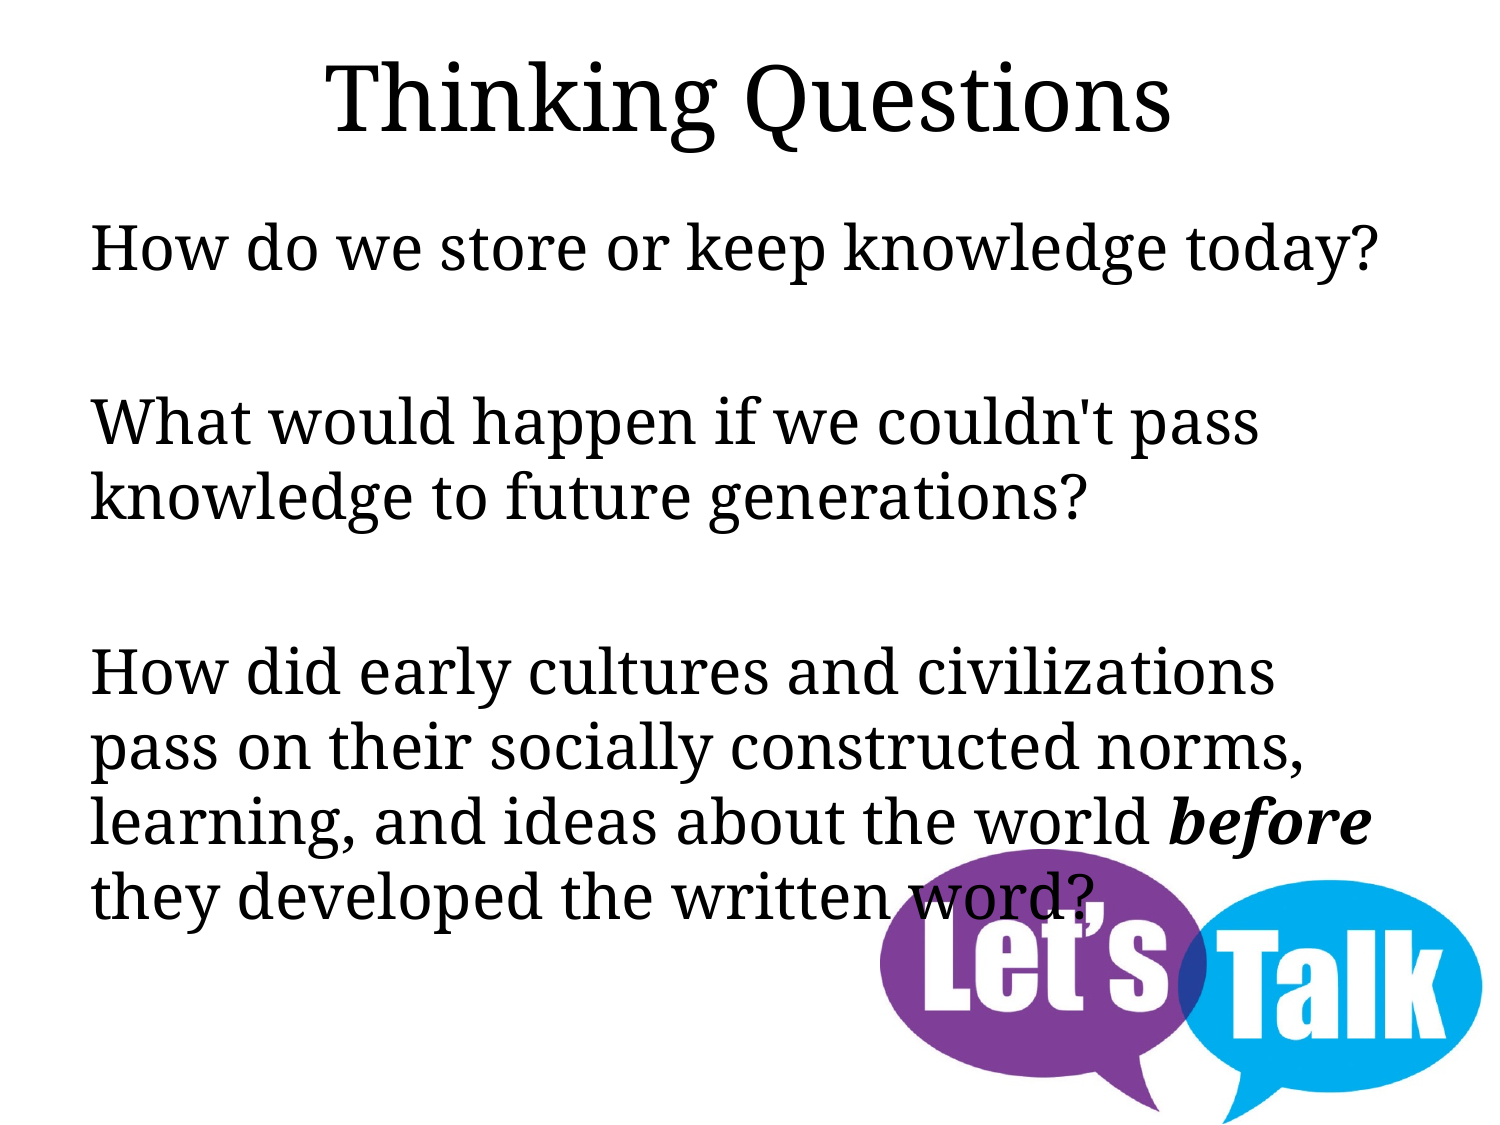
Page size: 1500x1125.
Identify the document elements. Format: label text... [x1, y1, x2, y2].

list How do we store or keep knowledge today? What would happen if we couldn't pass knowledge to future generations? How did early cultures and civilizations pass on their socially constructed norms, learning, and ideas about the world before they developed the written word? [75, 200, 1425, 1005]
picture [880, 849, 1500, 1124]
title Thinking Questions [75, 1, 1425, 189]
